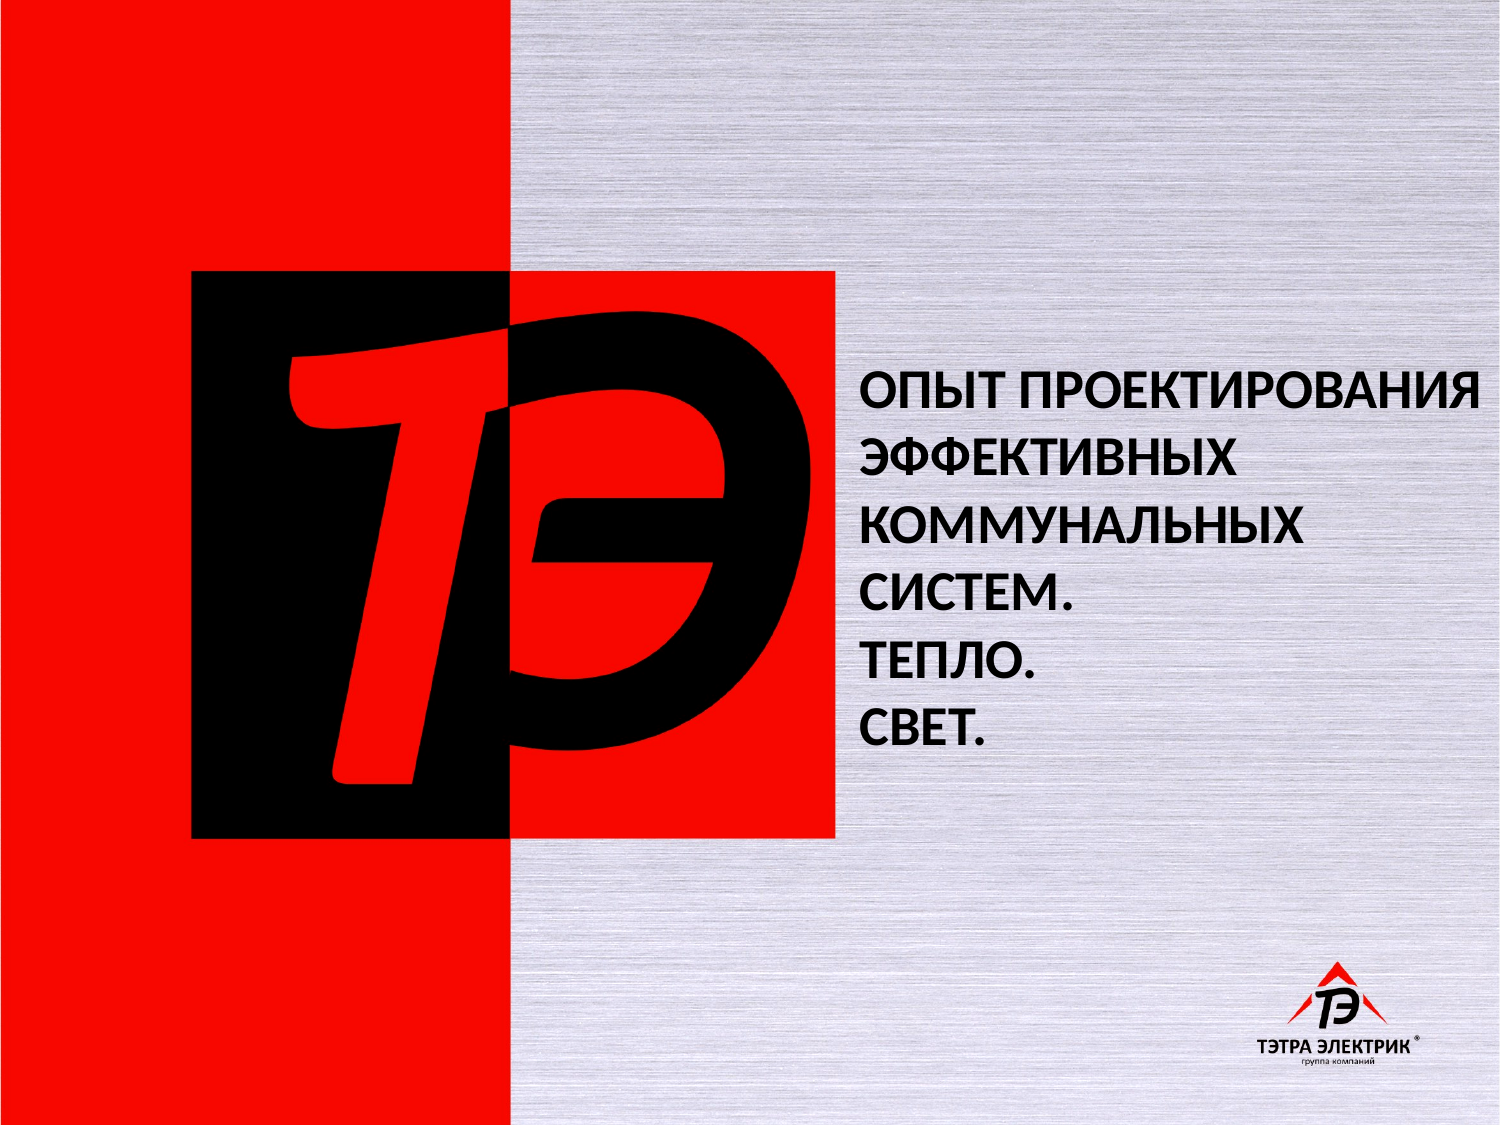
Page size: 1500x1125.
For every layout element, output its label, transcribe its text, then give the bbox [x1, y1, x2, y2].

title ОПЫТ ПРОЕКТИРОВАНИЯ ЭФФЕКТИВНЫХ КОММУНАЛЬНЫХ СИСТЕМ. ТЕПЛО. СВЕТ. [844, 270, 1500, 838]
picture [0, 0, 1500, 1125]
